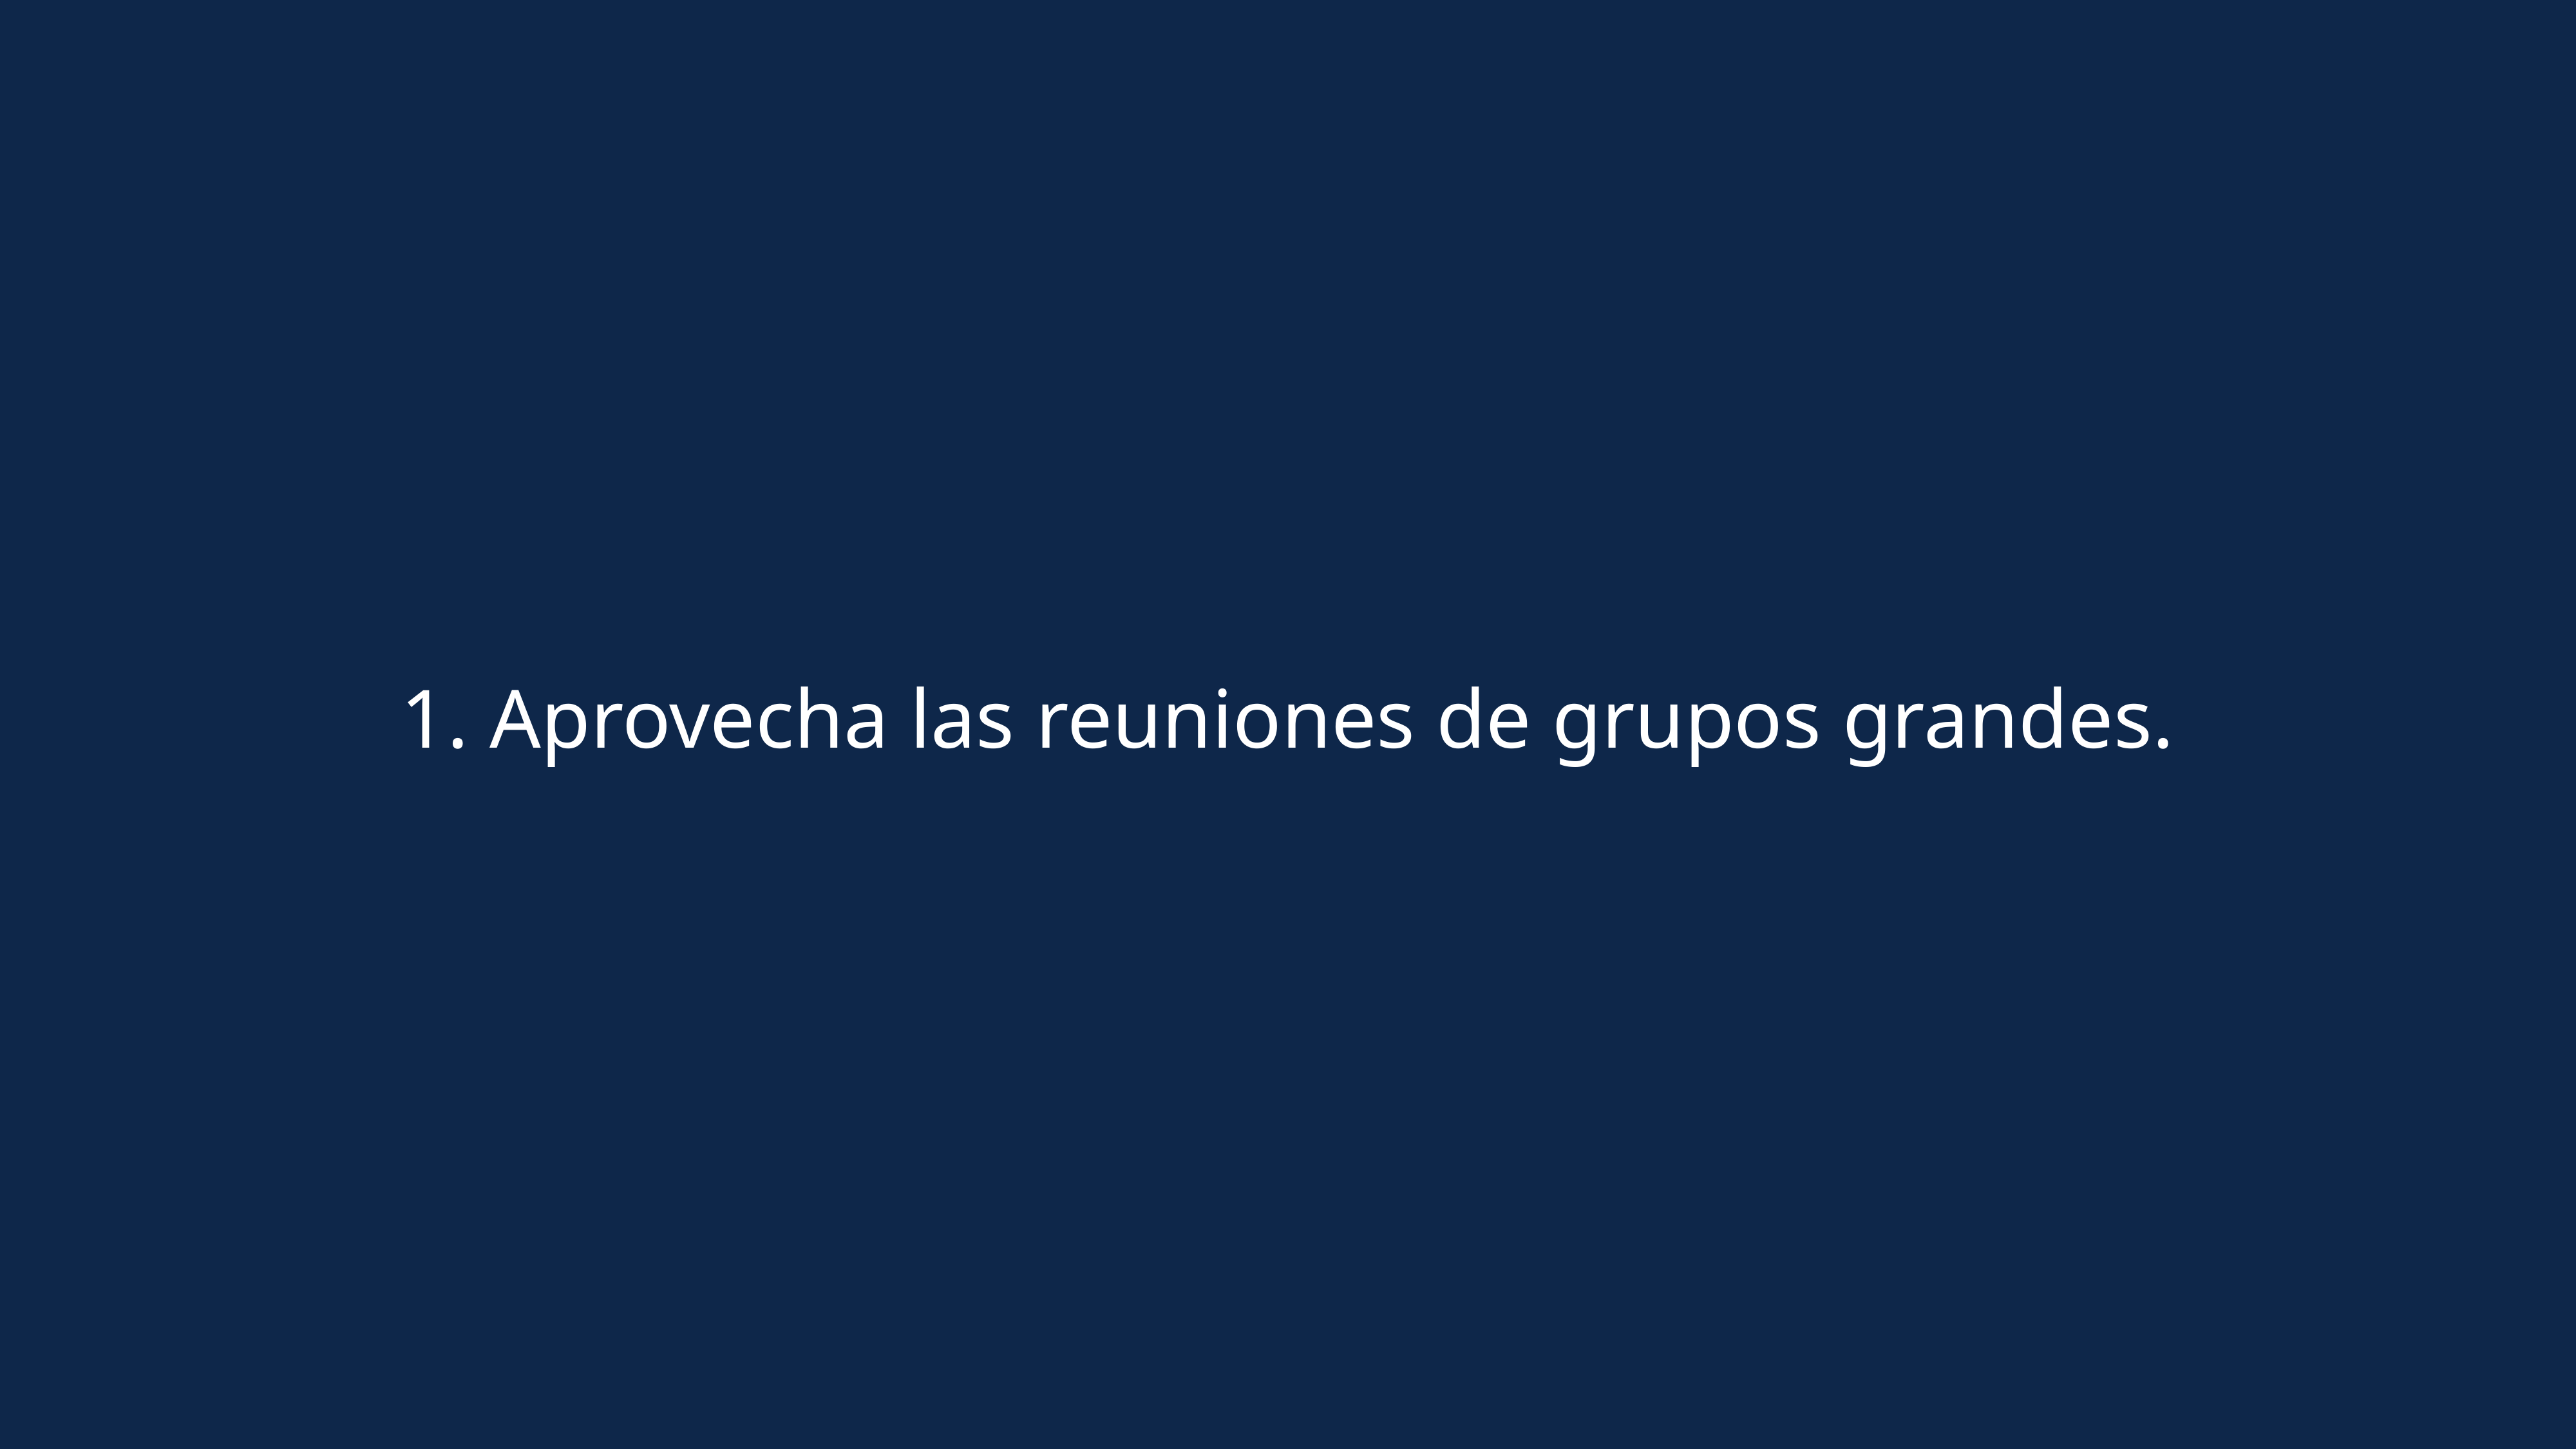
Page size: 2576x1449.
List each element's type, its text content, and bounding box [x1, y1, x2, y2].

title 1. Aprovecha las reuniones de grupos grandes. [127, 478, 2449, 971]
